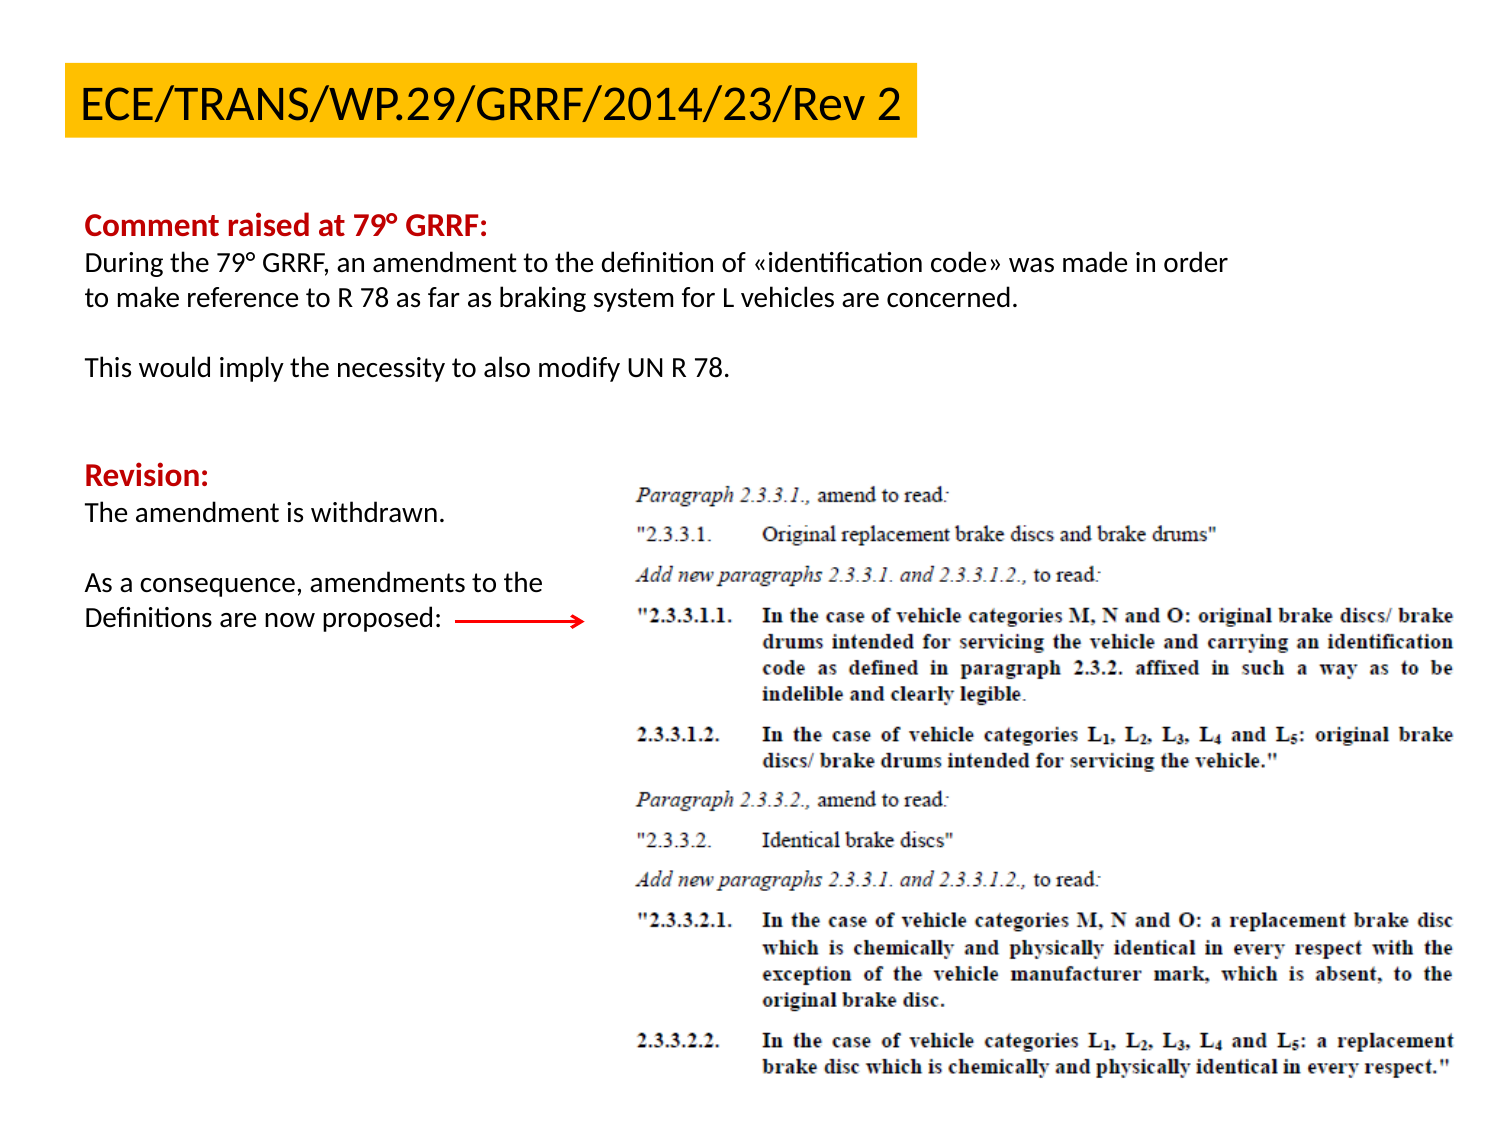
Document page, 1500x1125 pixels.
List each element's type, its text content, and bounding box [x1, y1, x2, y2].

text_box ECE/TRANS/WP.29/GRRF/2014/23/Rev 2 [65, 62, 918, 138]
text_box Comment raised at 79° GRRF: During the 79° GRRF, an amendment to the definition of «identification code» was made in order to make reference to R 78 as far as braking system for L vehicles are concerned. This would imply the necessity to also modify UN R 78. Revision: The amendment is withdrawn. As a consequence, amendments to the Definitions are now proposed: [69, 196, 1245, 746]
picture [630, 478, 1471, 1095]
